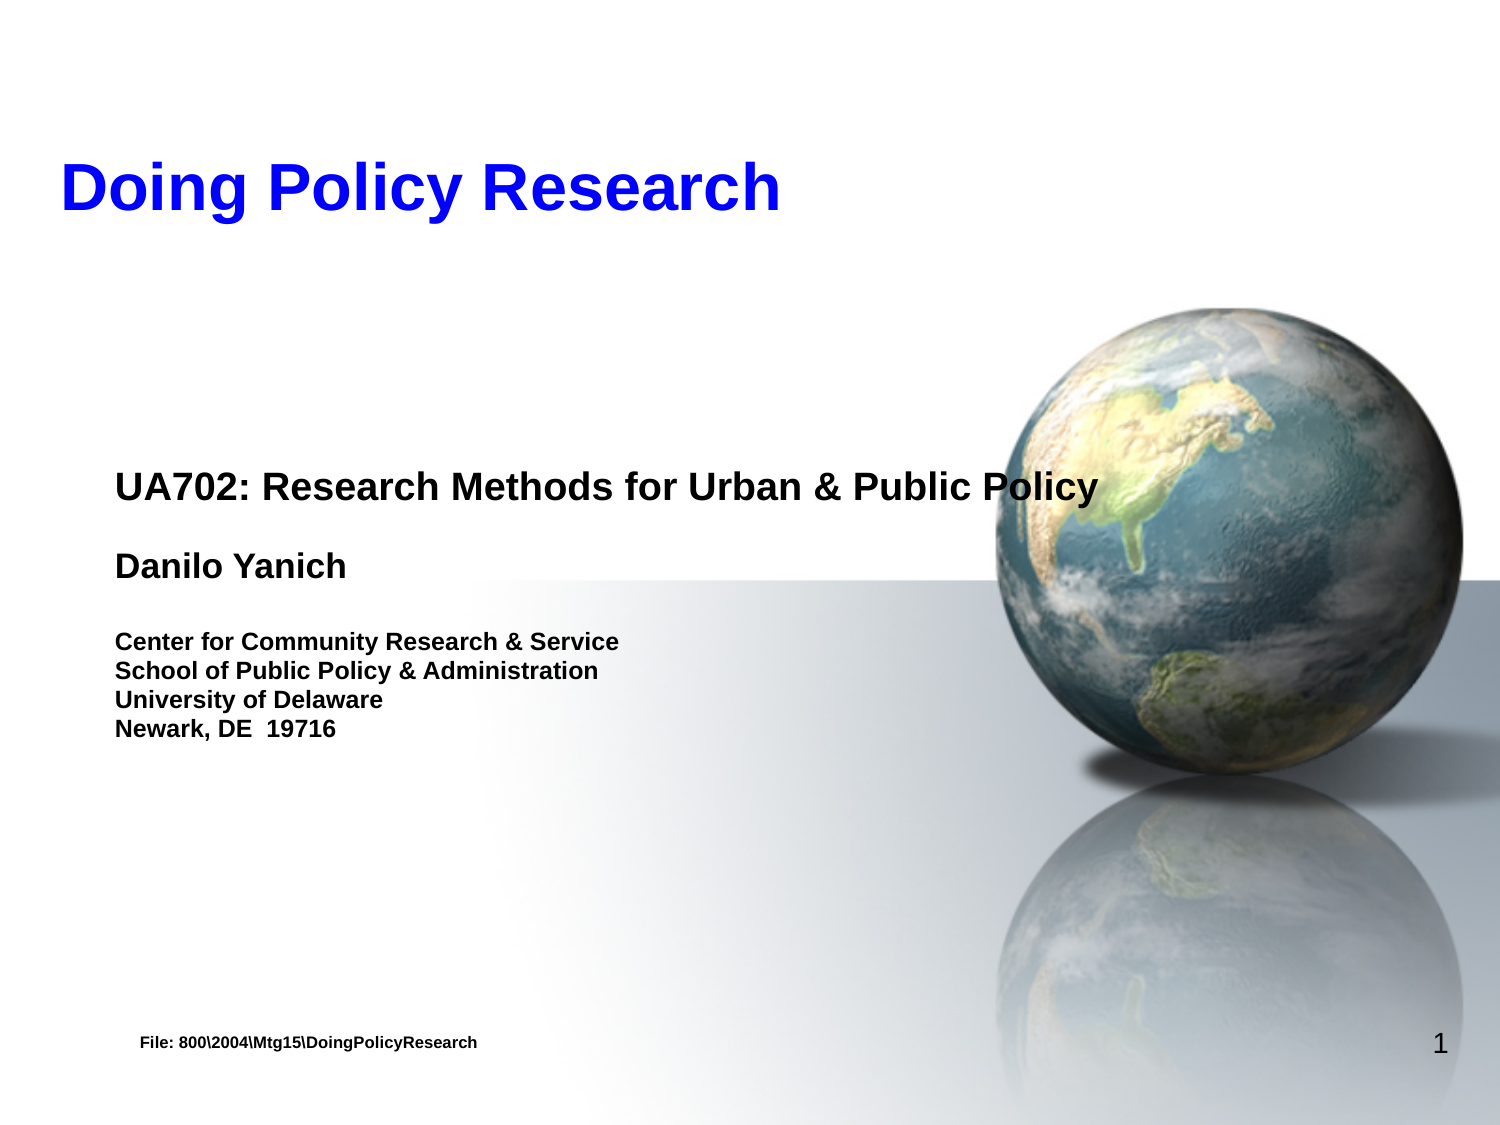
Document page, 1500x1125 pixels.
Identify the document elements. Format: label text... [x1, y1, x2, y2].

subtitle UA702: Research Methods for Urban & Public Policy Danilo Yanich Center for Community Research & Service School of Public Policy & Administration University of Delaware Newark, DE 19716 [99, 462, 1388, 776]
text_box File: 800\2004\Mtg15\DoingPolicyResearch [125, 1024, 613, 1060]
title Doing Policy Research [44, 90, 1397, 279]
picture [0, 0, 1500, 1125]
slide_number 1 [1188, 1016, 1465, 1092]
